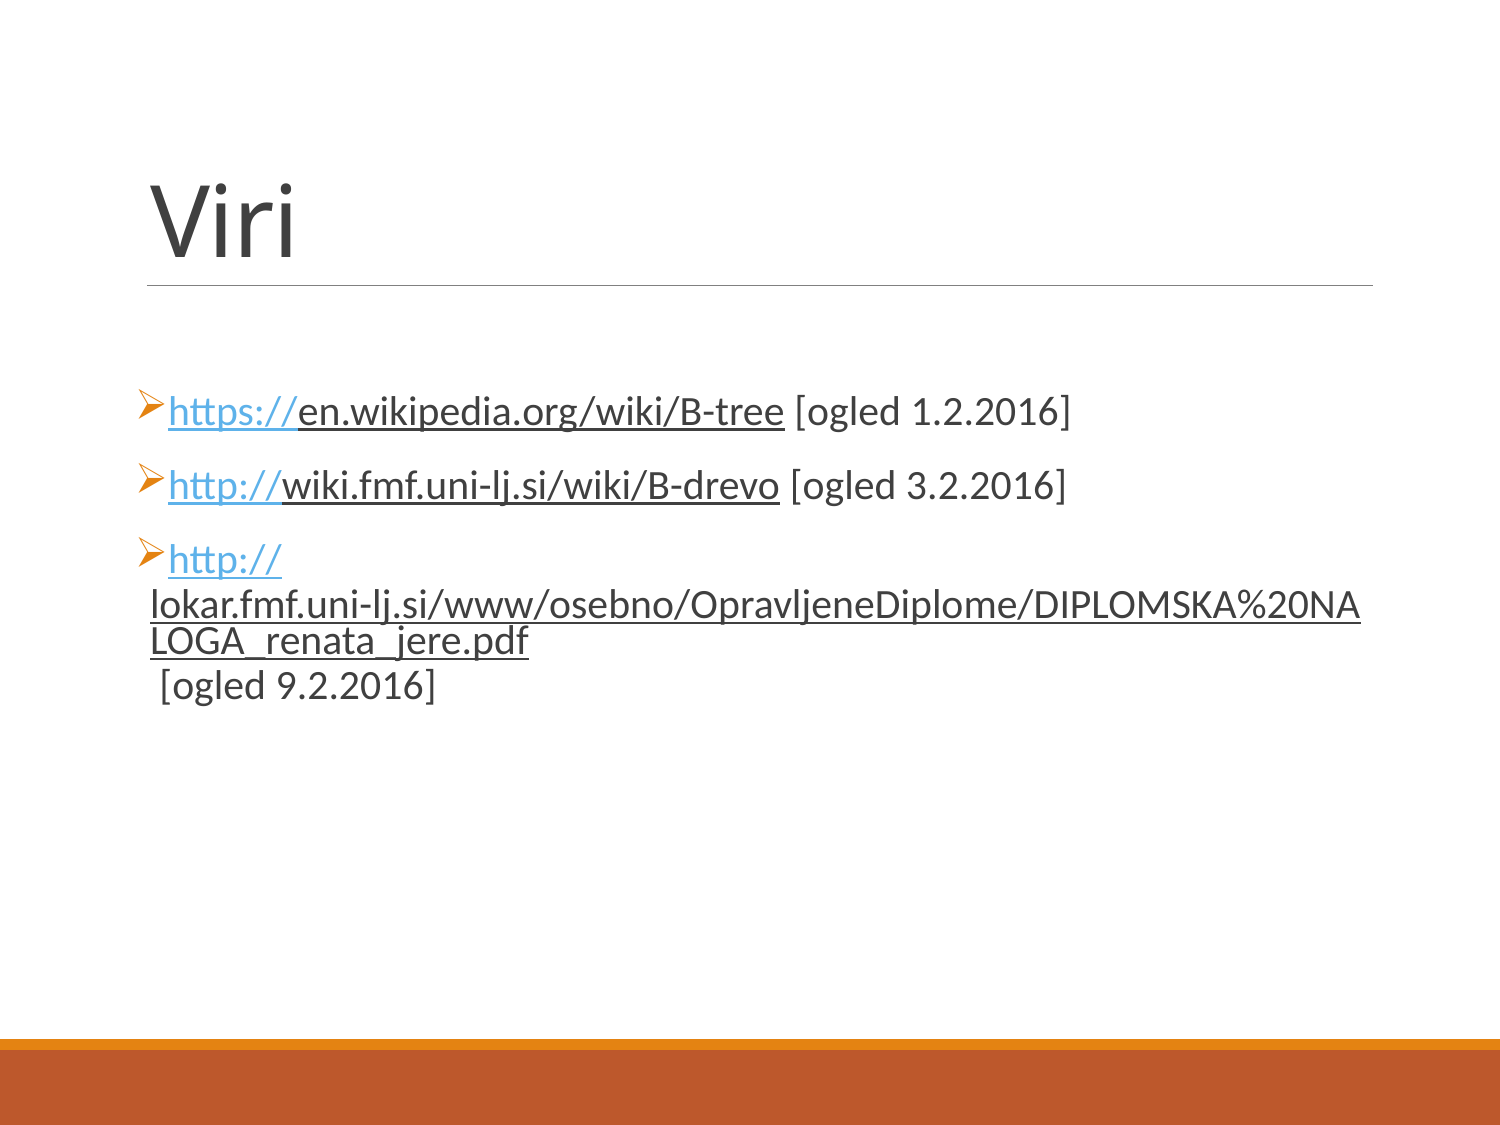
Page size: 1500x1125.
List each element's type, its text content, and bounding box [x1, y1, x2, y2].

list https://en.wikipedia.org/wiki/B-tree [ogled 1.2.2016] http://wiki.fmf.uni-lj.si/wiki/B-drevo [ogled 3.2.2016] http://lokar.fmf.uni-lj.si/www/osebno/OpravljeneDiplome/DIPLOMSKA%20NALOGA_renata_jere.pdf [ogled 9.2.2016] [135, 302, 1373, 963]
title Viri [135, 47, 1373, 285]
